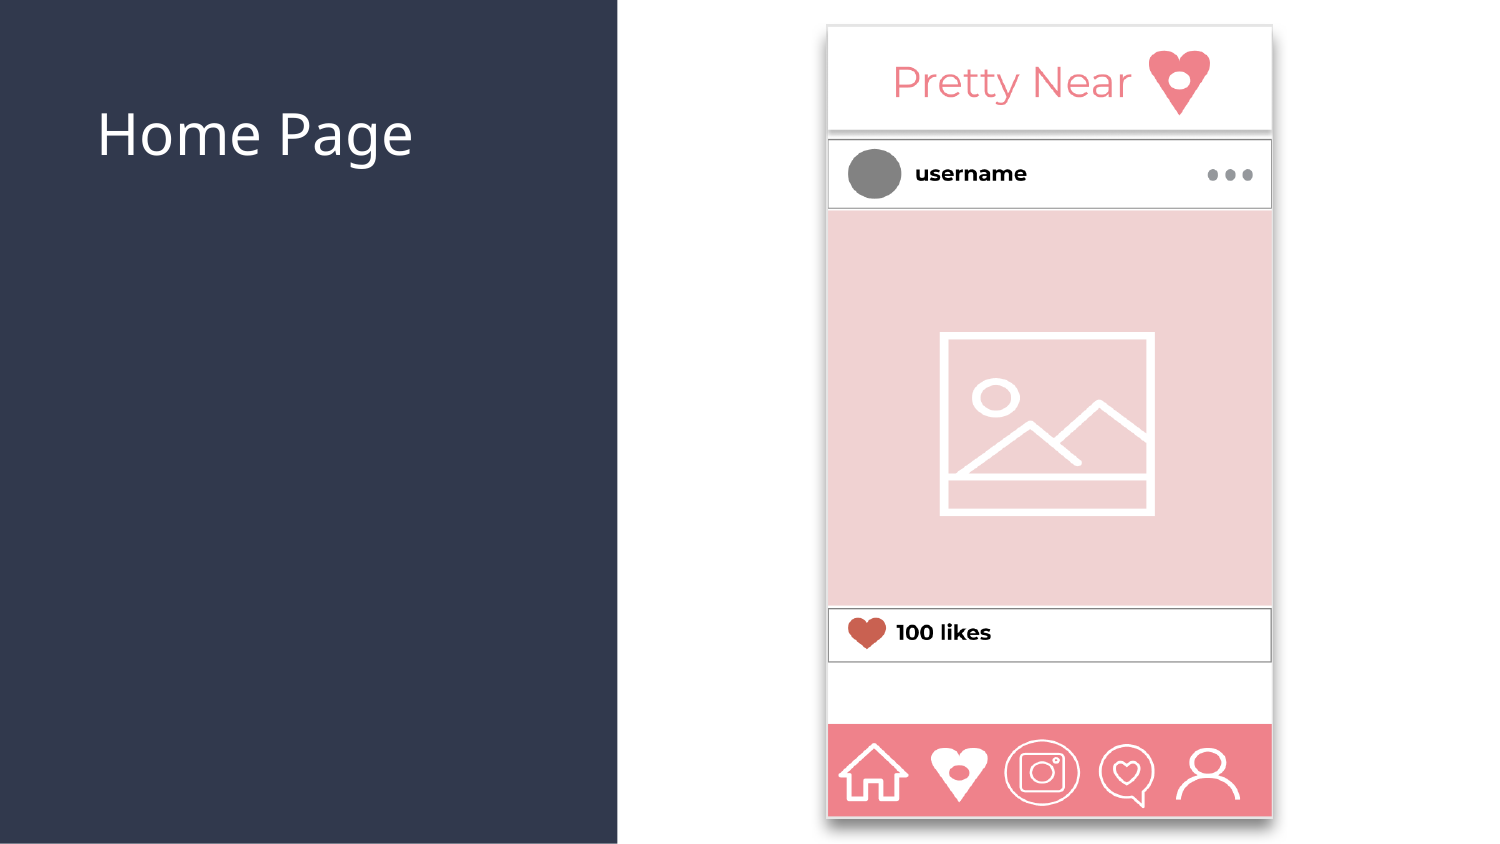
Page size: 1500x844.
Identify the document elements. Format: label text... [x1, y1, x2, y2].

title Home Page [51, 82, 565, 217]
picture [826, 24, 1274, 819]
